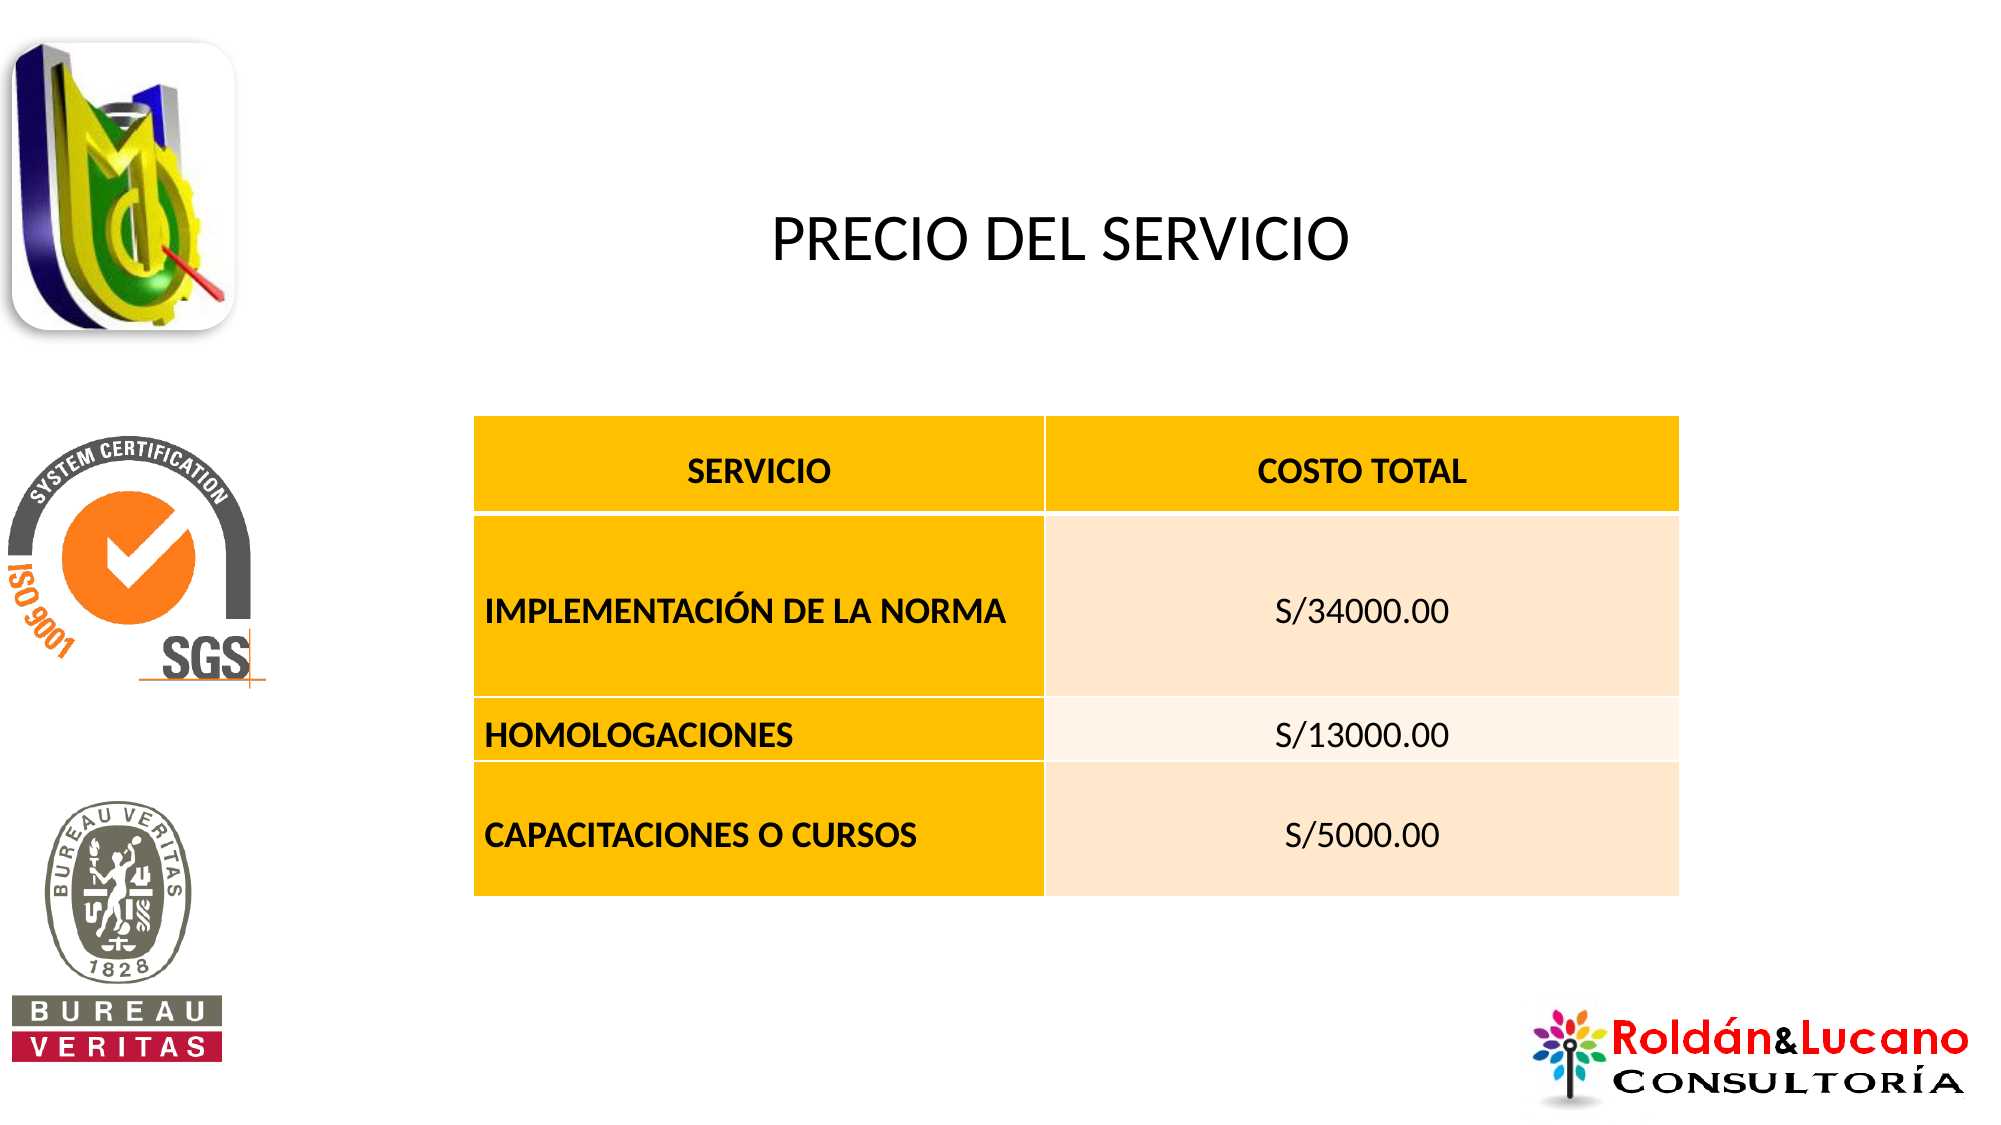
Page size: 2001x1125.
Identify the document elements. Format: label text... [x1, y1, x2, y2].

picture [11, 801, 222, 1062]
table_cell S/5000.00 [1046, 762, 1679, 896]
picture [1521, 998, 1986, 1125]
table_cell HOMOLOGACIONES [474, 698, 1044, 760]
picture [12, 42, 235, 331]
table_header COSTO TOTAL [1046, 416, 1679, 511]
table_header SERVICIO [474, 416, 1044, 511]
table_cell S/34000.00 [1046, 516, 1679, 696]
text_box PRECIO DEL SERVICIO [756, 185, 1414, 281]
table_cell CAPACITACIONES O CURSOS [474, 762, 1044, 896]
table_cell IMPLEMENTACIÓN DE LA NORMA [474, 516, 1044, 696]
table_cell S/13000.00 [1046, 698, 1679, 760]
picture [0, 429, 277, 691]
